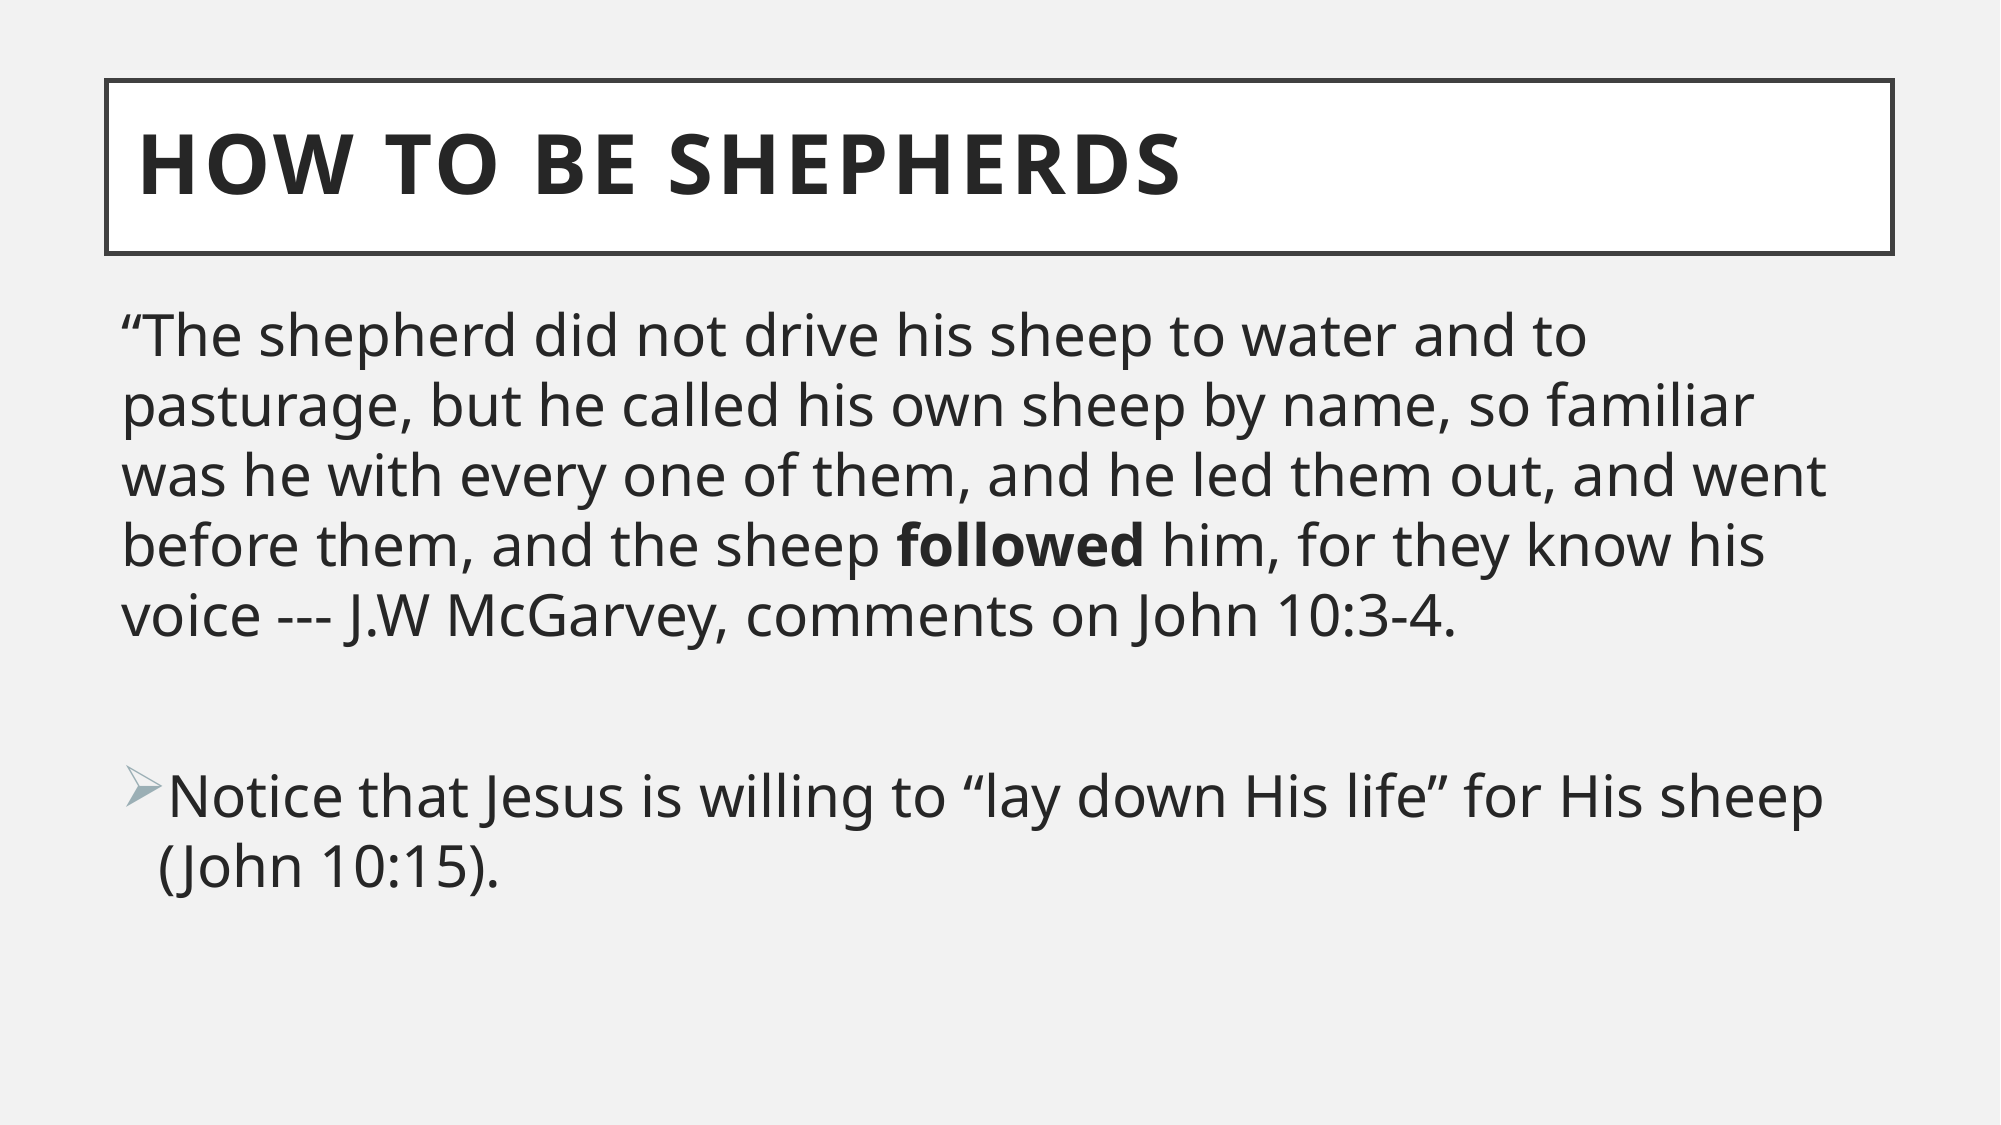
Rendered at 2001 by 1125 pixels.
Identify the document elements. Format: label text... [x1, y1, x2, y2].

title How to be Shepherds [104, 78, 1895, 256]
list “The shepherd did not drive his sheep to water and to pasturage, but he called his own sheep by name, so familiar was he with every one of them, and he led them out, and went before them, and the sheep followed him, for they know his voice --- J.W McGarvey, comments on John 10:3-4. Notice that Jesus is willing to “lay down His life” for His sheep (John 10:15). [106, 290, 1872, 942]
